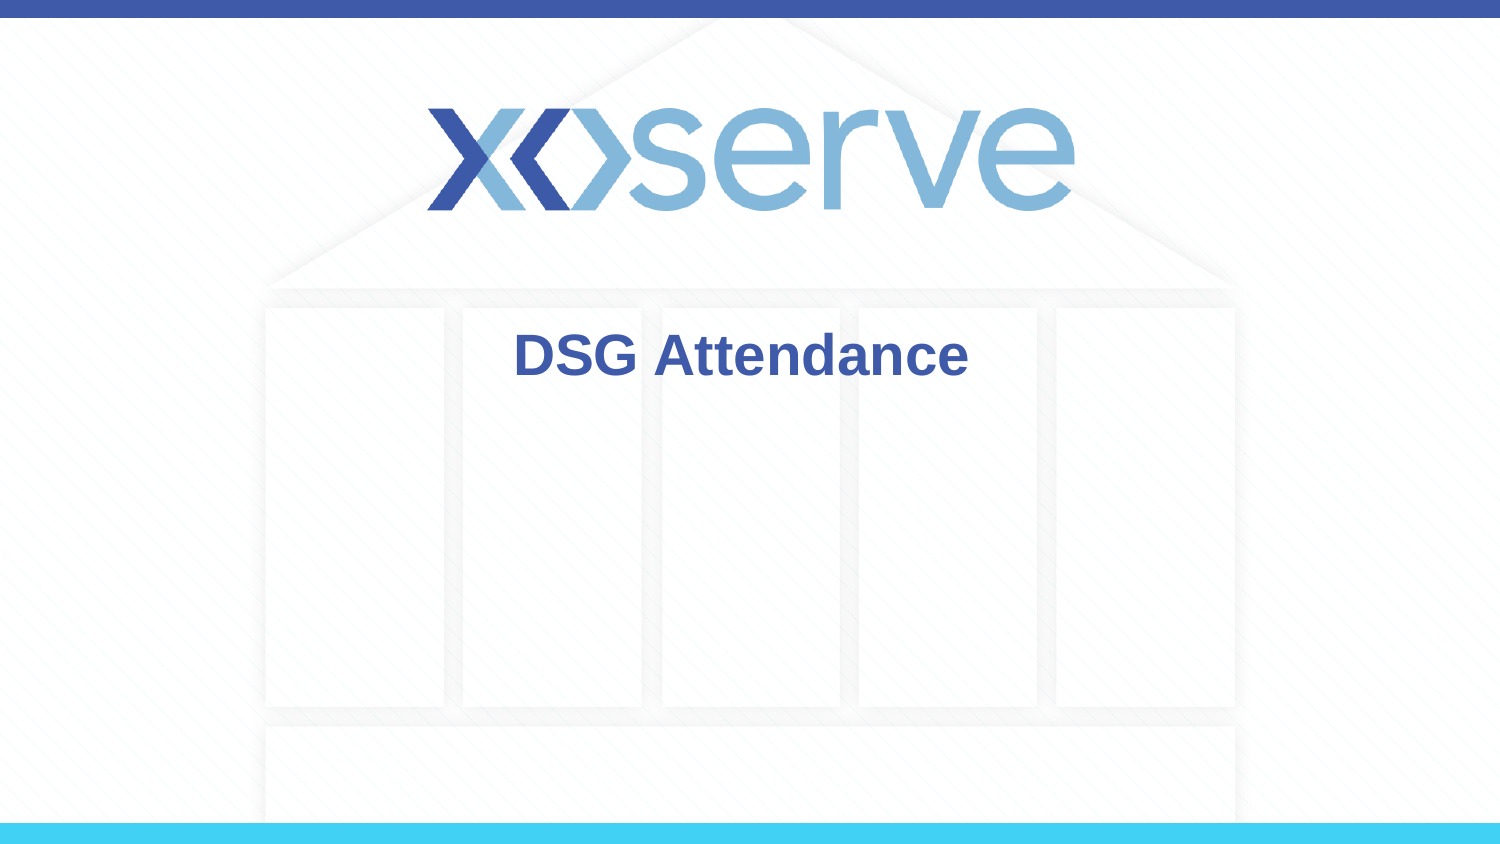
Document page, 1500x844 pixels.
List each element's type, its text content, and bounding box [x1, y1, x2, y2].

picture [0, 0, 1500, 844]
title DSG Attendance [112, 262, 1388, 443]
